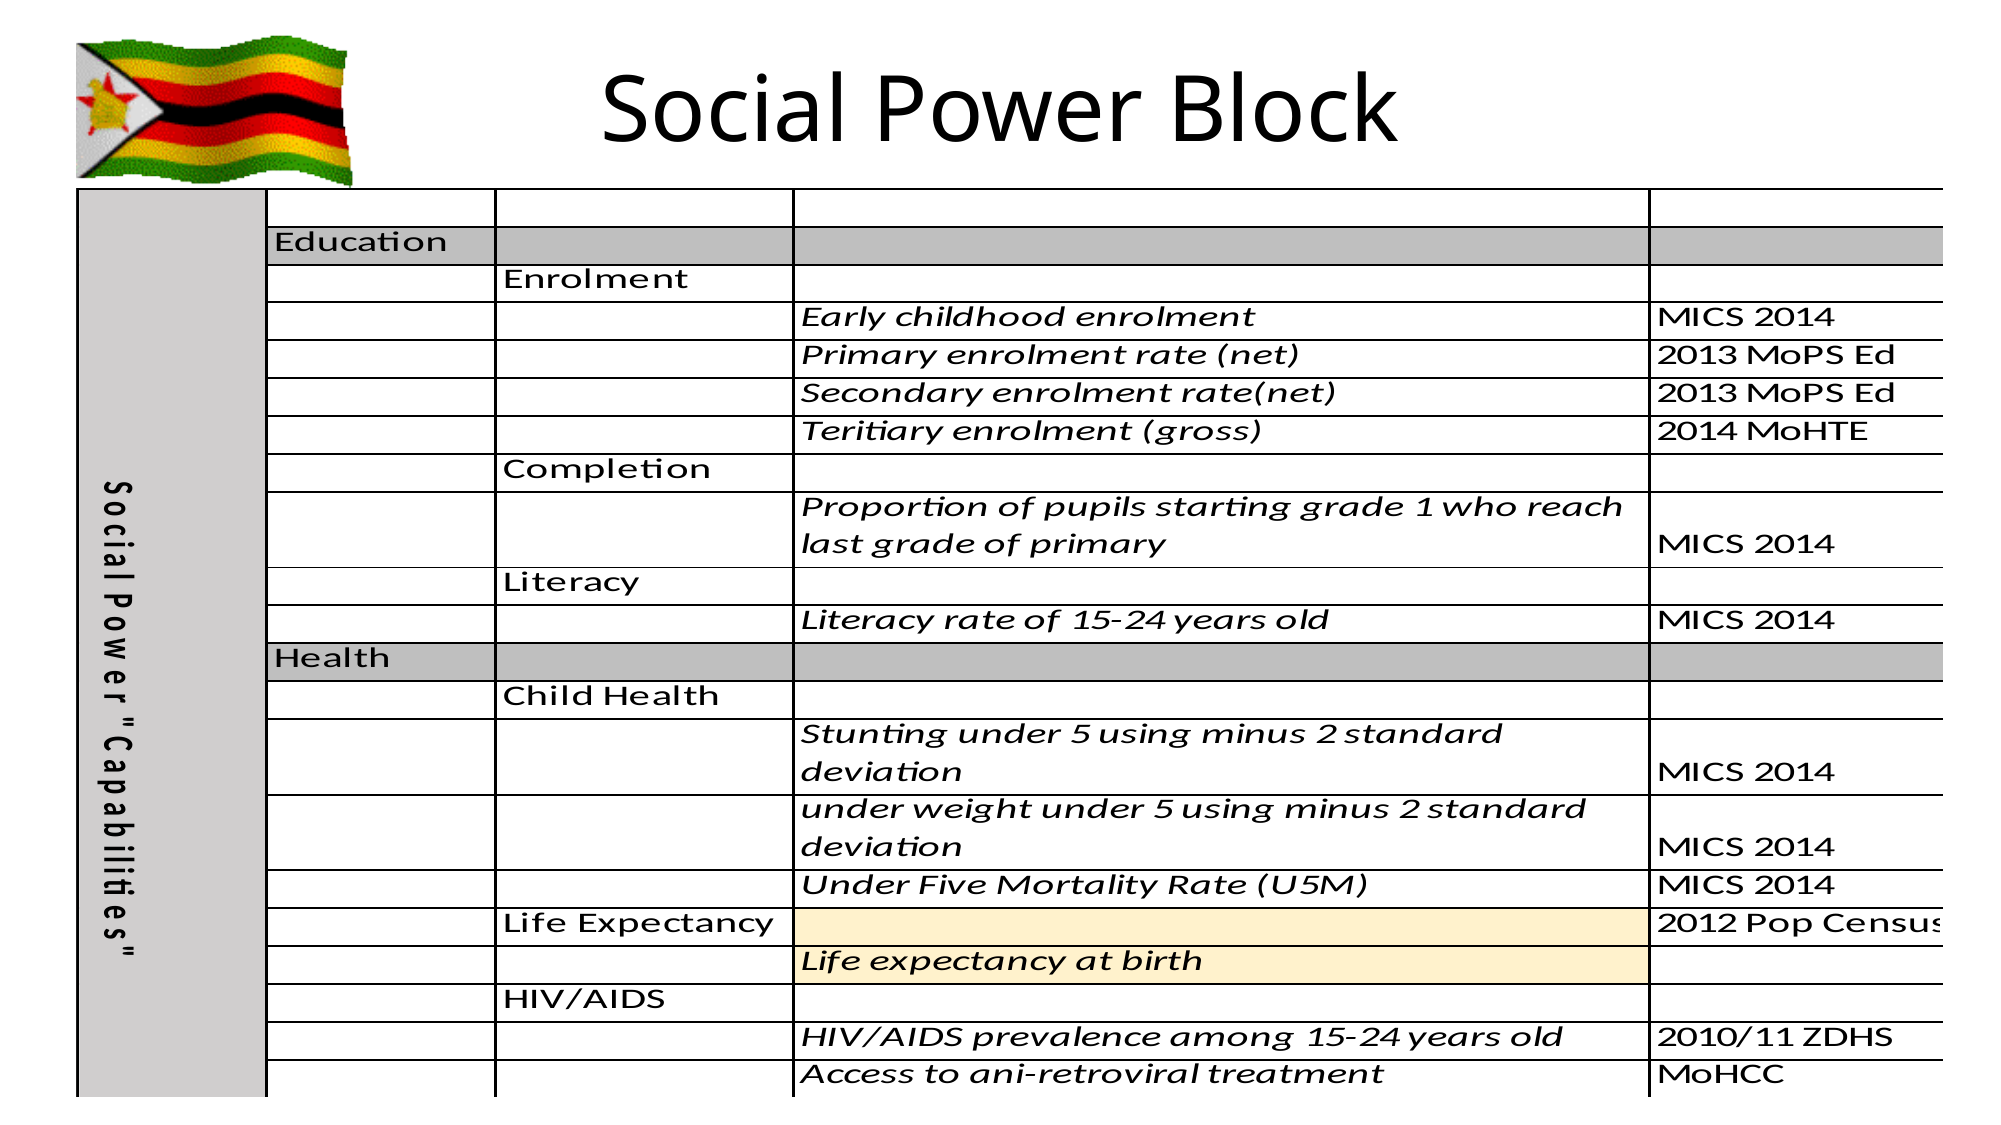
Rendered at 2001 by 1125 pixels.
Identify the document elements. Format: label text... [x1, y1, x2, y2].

title Social Power Block [355, 34, 1863, 187]
picture [76, 34, 355, 187]
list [76, 187, 1946, 1099]
